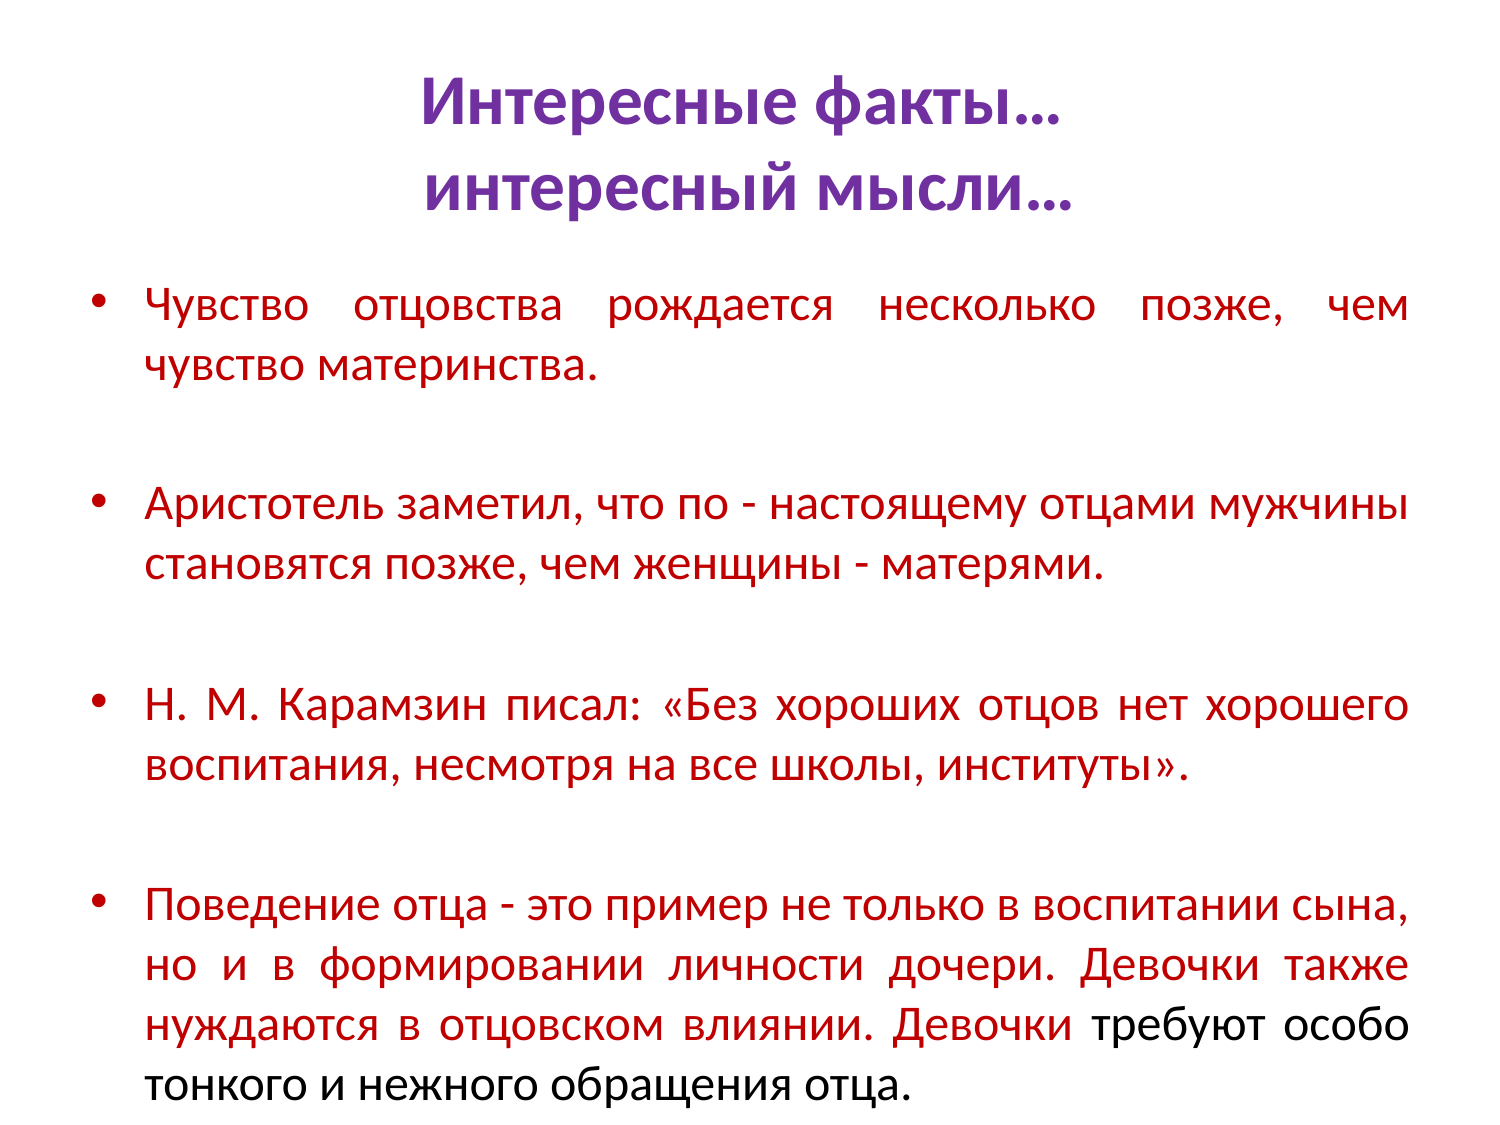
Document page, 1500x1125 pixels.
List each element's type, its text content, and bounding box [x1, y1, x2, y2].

list Чувство отцовства рождается несколько позже, чем чувство материнства. Аристотель заметил, что по - настоящему отцами мужчины становятся позже, чем женщины - матерями. Н. М. Карамзин писал: «Без хороших отцов нет хорошего воспитания, несмотря на все школы, институты». Поведение отца - это пример не только в воспитании сына, но и в формировании личности дочери. Девочки также нуждаются в отцовском влиянии. Девочки требуют особо тонкого и нежного обращения отца. [75, 262, 1425, 1125]
title Интересные факты… интересный мысли… [75, 45, 1425, 233]
